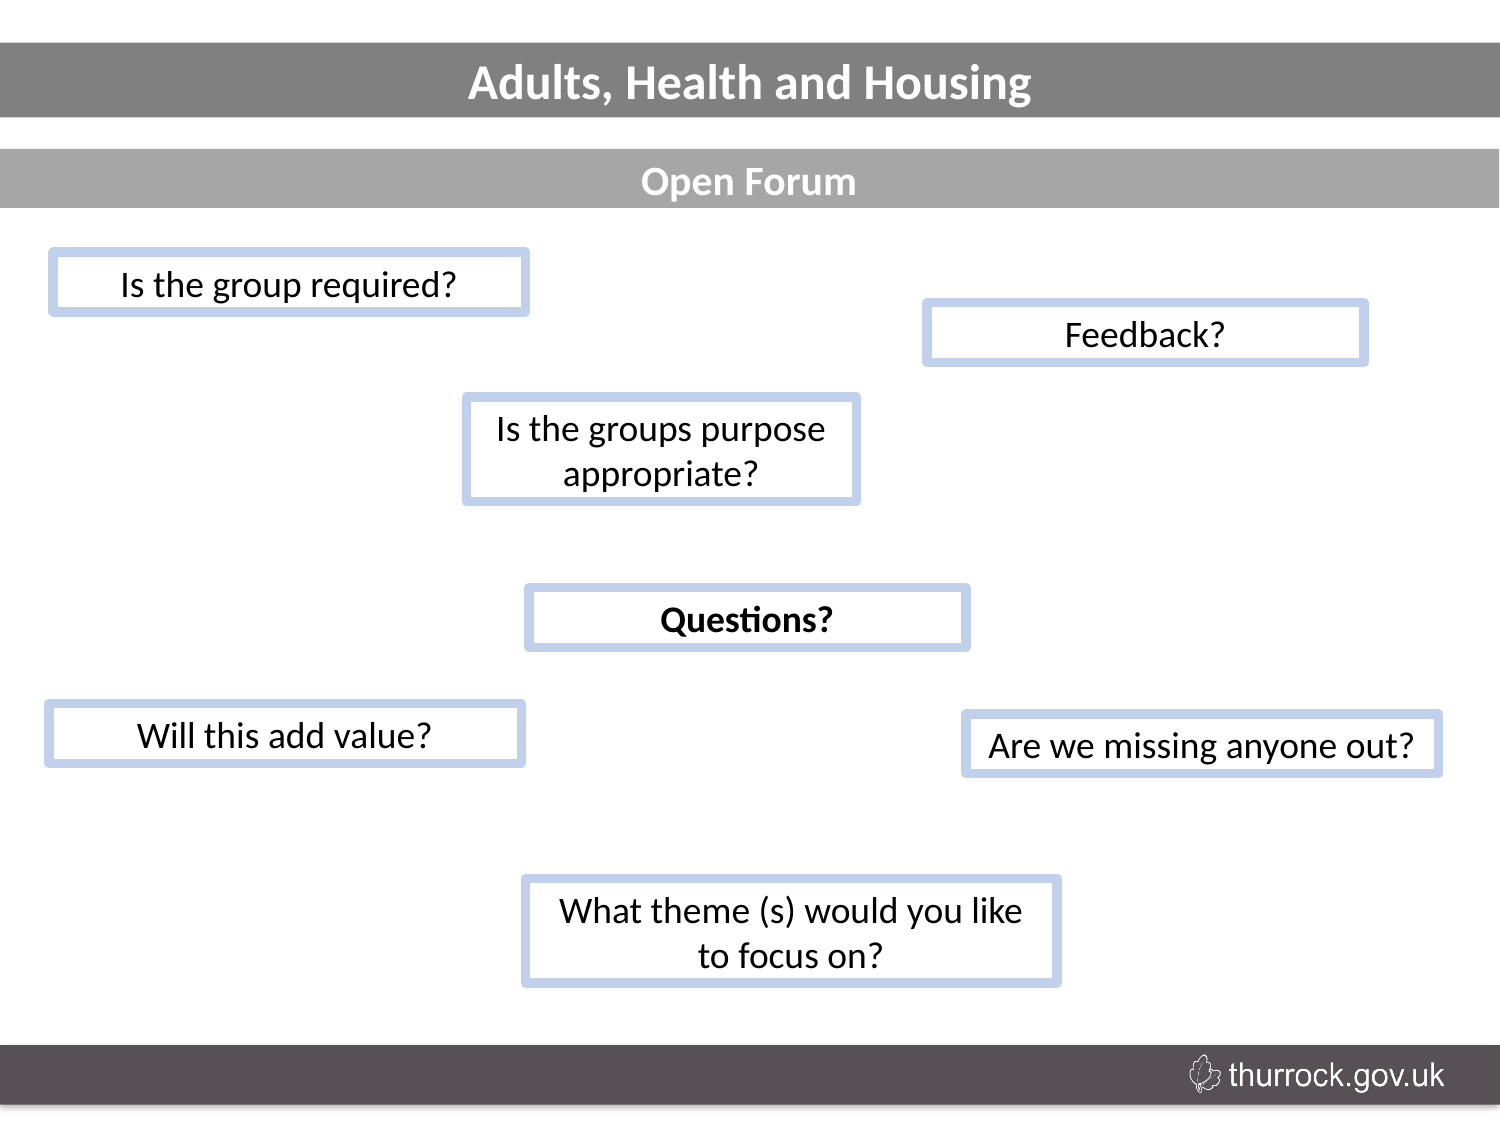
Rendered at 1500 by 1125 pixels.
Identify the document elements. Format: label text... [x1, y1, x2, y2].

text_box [0, 1044, 1500, 1105]
text_box Feedback? [927, 302, 1365, 363]
text_box Open Forum [0, 147, 1500, 210]
text_box Will this add value? [48, 703, 522, 764]
text_box Are we missing anyone out? [965, 713, 1439, 774]
text_box Questions? [528, 587, 966, 648]
text_box Is the group required? [53, 252, 526, 312]
text_box Adults, Health and Housing [0, 42, 1500, 118]
text_box Is the groups purpose appropriate? [466, 397, 857, 502]
text_box What theme (s) would you like to focus on? [525, 878, 1058, 983]
